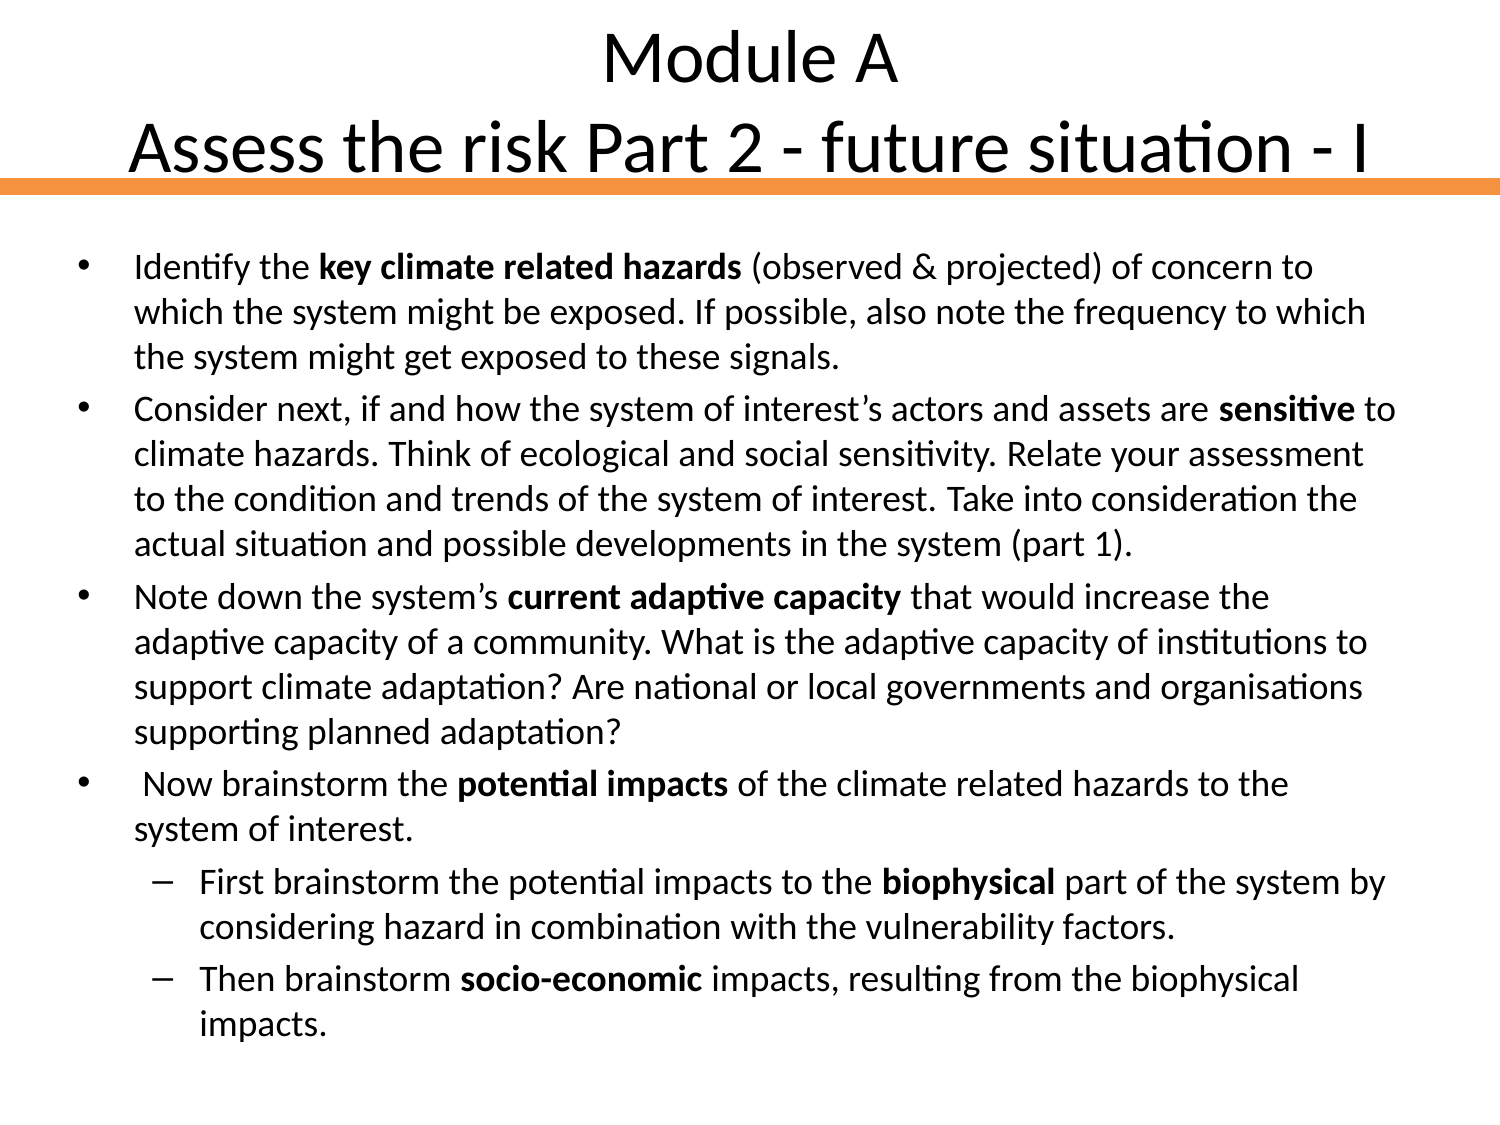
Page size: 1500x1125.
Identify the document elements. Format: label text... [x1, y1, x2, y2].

list Identify the key climate related hazards (observed & projected) of concern to which the system might be exposed. If possible, also note the frequency to which the system might get exposed to these signals. Consider next, if and how the system of interest’s actors and assets are sensitive to climate hazards. Think of ecological and social sensitivity. Relate your assessment to the condition and trends of the system of interest. Take into consideration the actual situation and possible developments in the system (part 1). Note down the system’s current adaptive capacity that would increase the adaptive capacity of a community. What is the adaptive capacity of institutions to support climate adaptation? Are national or local governments and organisations supporting planned adaptation? Now brainstorm the potential impacts of the climate related hazards to the system of interest. First brainstorm the potential impacts to the biophysical part of the system by considering hazard in combination with the vulnerability factors. Then brainstorm socio-economic impacts, resulting from the biophysical impacts. [62, 234, 1413, 1125]
title Module A Assess the risk Part 2 - future situation - I [75, 3, 1425, 178]
